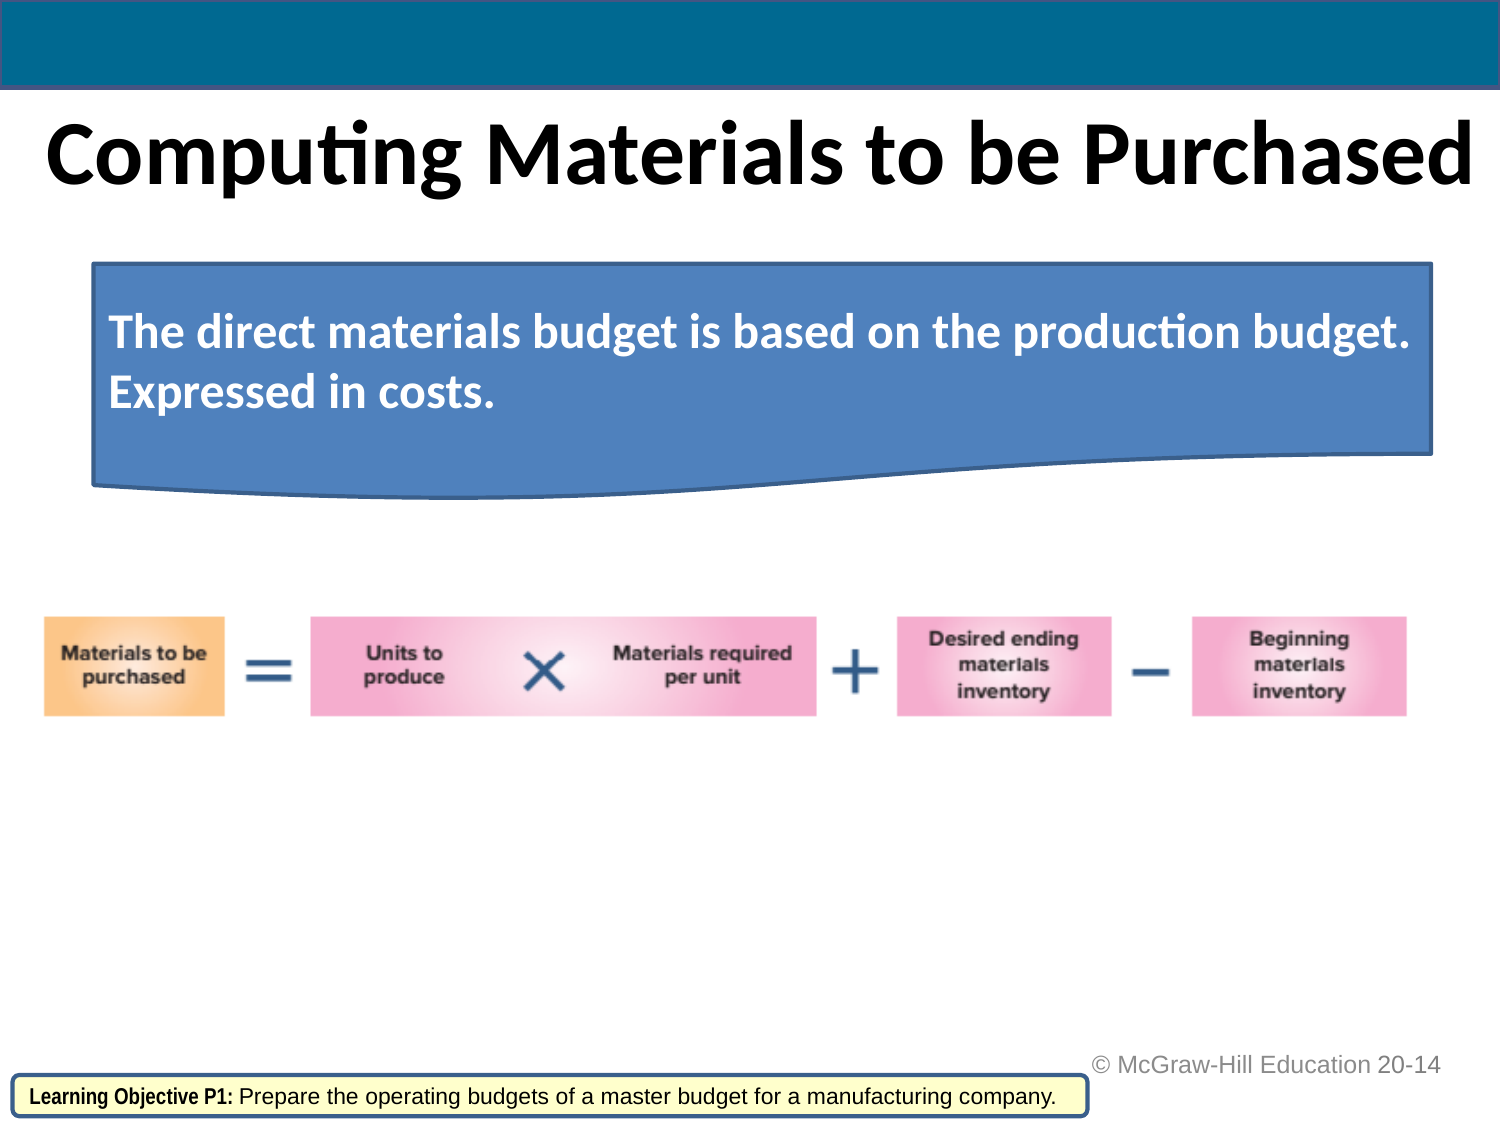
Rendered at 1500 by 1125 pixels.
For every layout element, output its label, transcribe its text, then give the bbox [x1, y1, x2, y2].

text_box The direct materials budget is based on the production budget. Expressed in costs. [91, 261, 1434, 500]
text_box Learning Objective P1: Prepare the operating budgets of a master budget for a manufacturing company. [12, 1074, 1088, 1117]
title Computing Materials to be Purchased [24, 53, 1500, 242]
text_box 20-14 [1106, 1040, 1457, 1101]
text_box © McGraw-Hill Education [1069, 1041, 1106, 1079]
picture [31, 608, 1426, 722]
